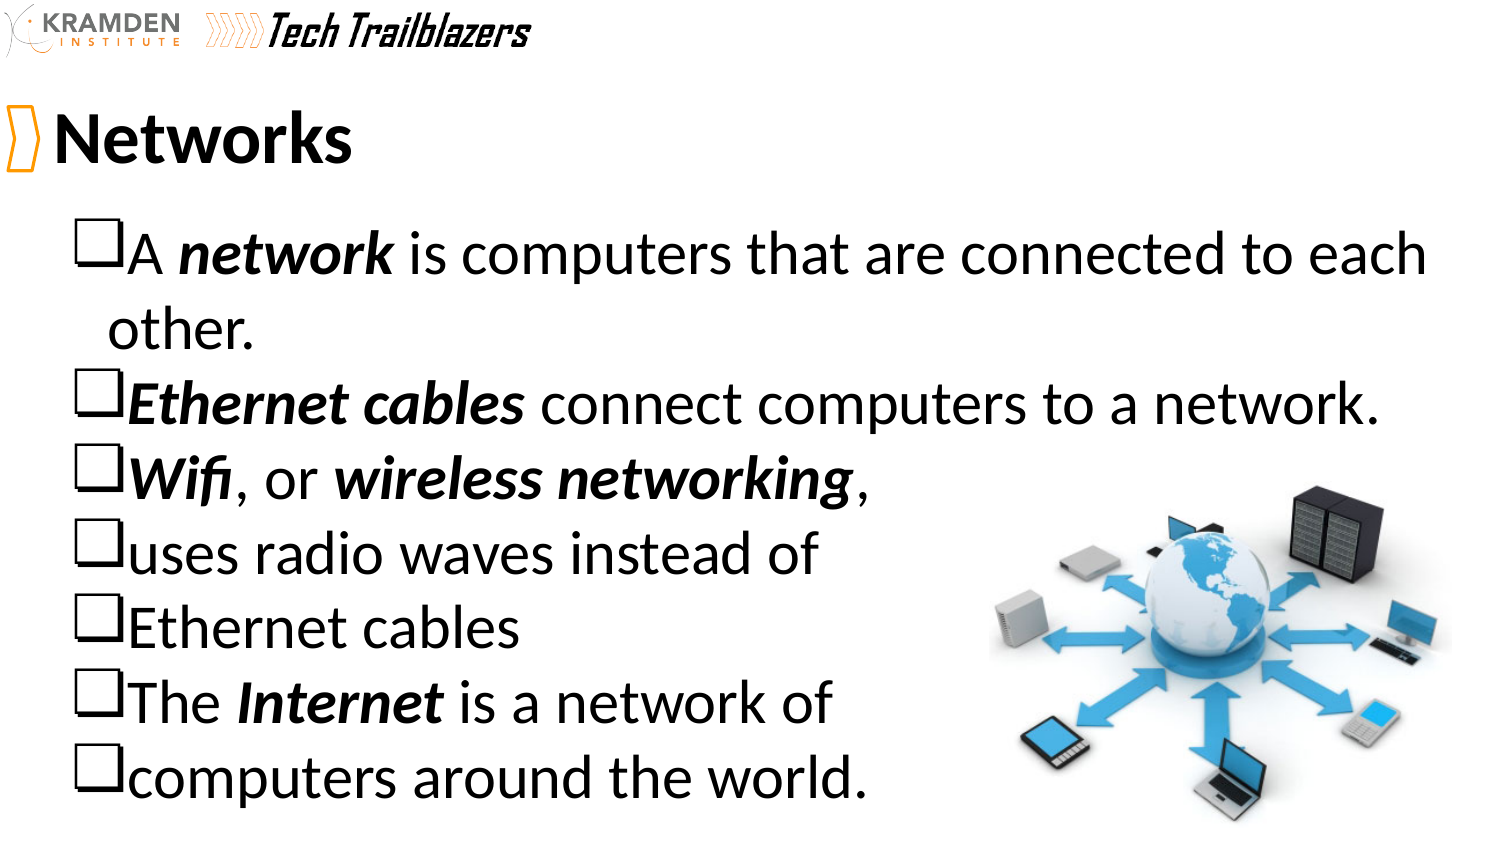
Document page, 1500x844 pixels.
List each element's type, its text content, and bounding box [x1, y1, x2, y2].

picture [4, 4, 179, 58]
picture [989, 480, 1453, 829]
text_box Networks [38, 53, 1500, 194]
text_box A network is computers that are connected to each other. Ethernet cables connect computers to a network. Wifi, or wireless networking, uses radio waves instead of Ethernet cables The Internet is a network of computers around the world. [57, 196, 1458, 808]
picture [200, 8, 539, 53]
